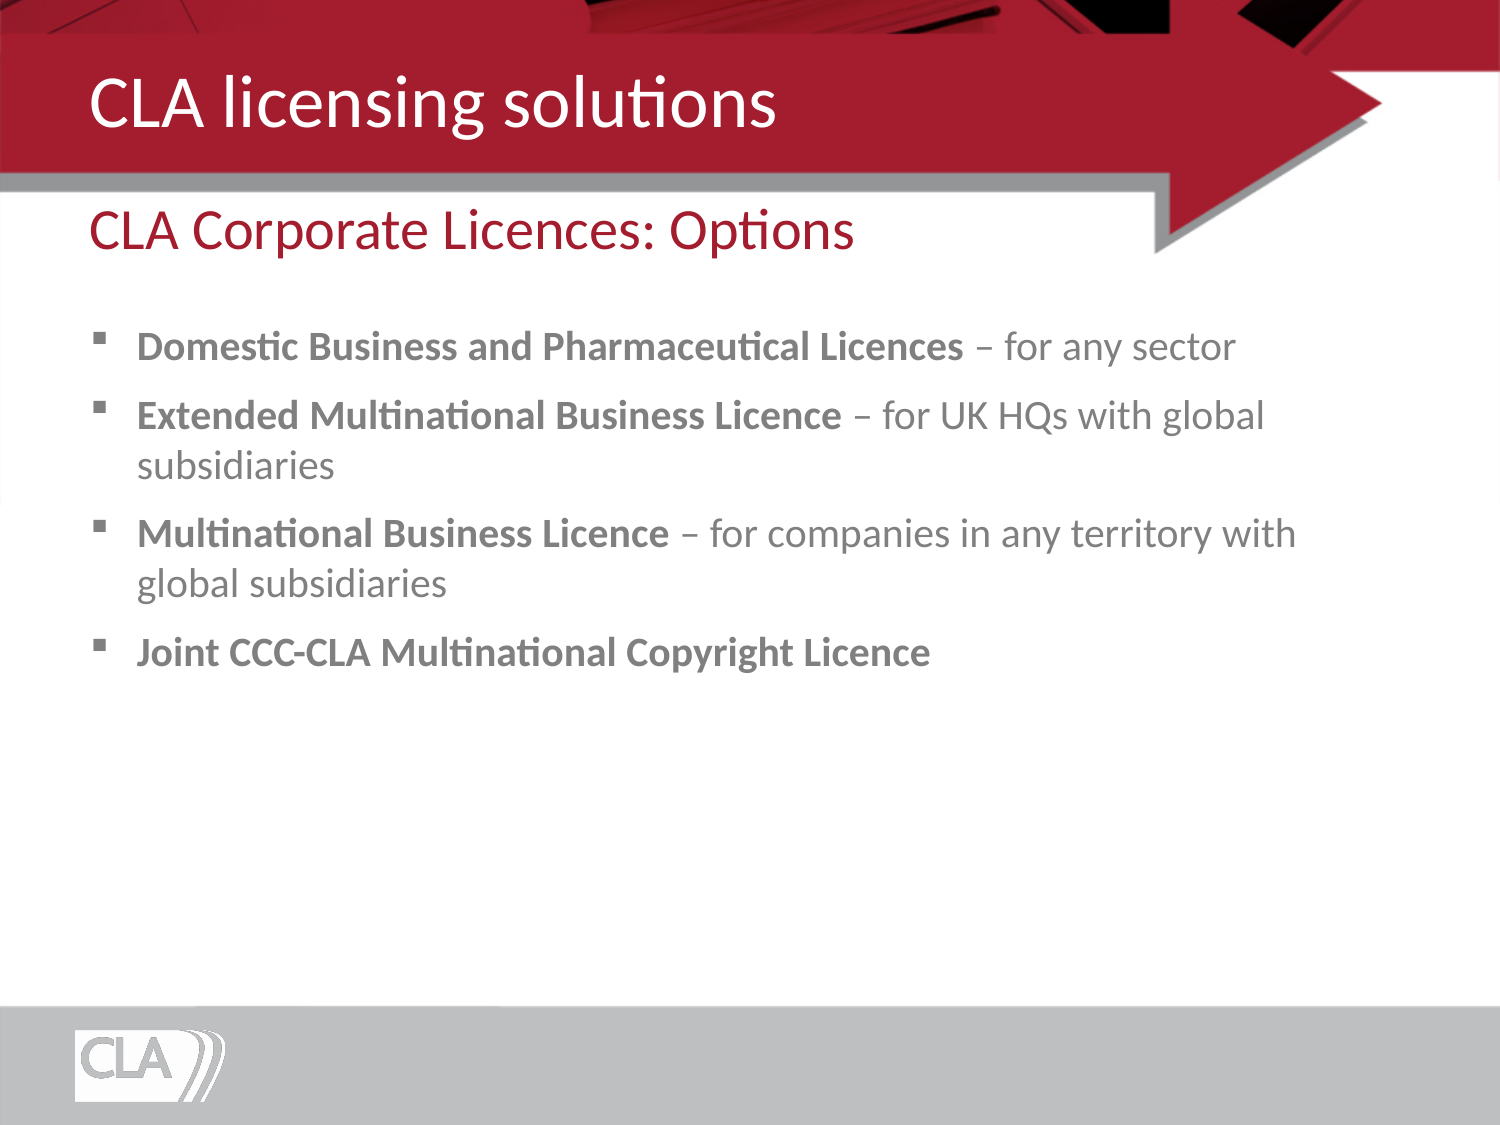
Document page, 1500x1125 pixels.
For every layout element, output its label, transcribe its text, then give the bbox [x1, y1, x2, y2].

title CLA licensing solutions [75, 45, 1140, 166]
text_box CLA Corporate Licences: Options [75, 184, 1145, 272]
text_box Domestic Business and Pharmaceutical Licences – for any sector Extended Multinational Business Licence – for UK HQs with global subsidiaries Multinational Business Licence – for companies in any territory with global subsidiaries Joint CCC-CLA Multinational Copyright Licence [75, 311, 1326, 947]
picture [0, 0, 1500, 1125]
